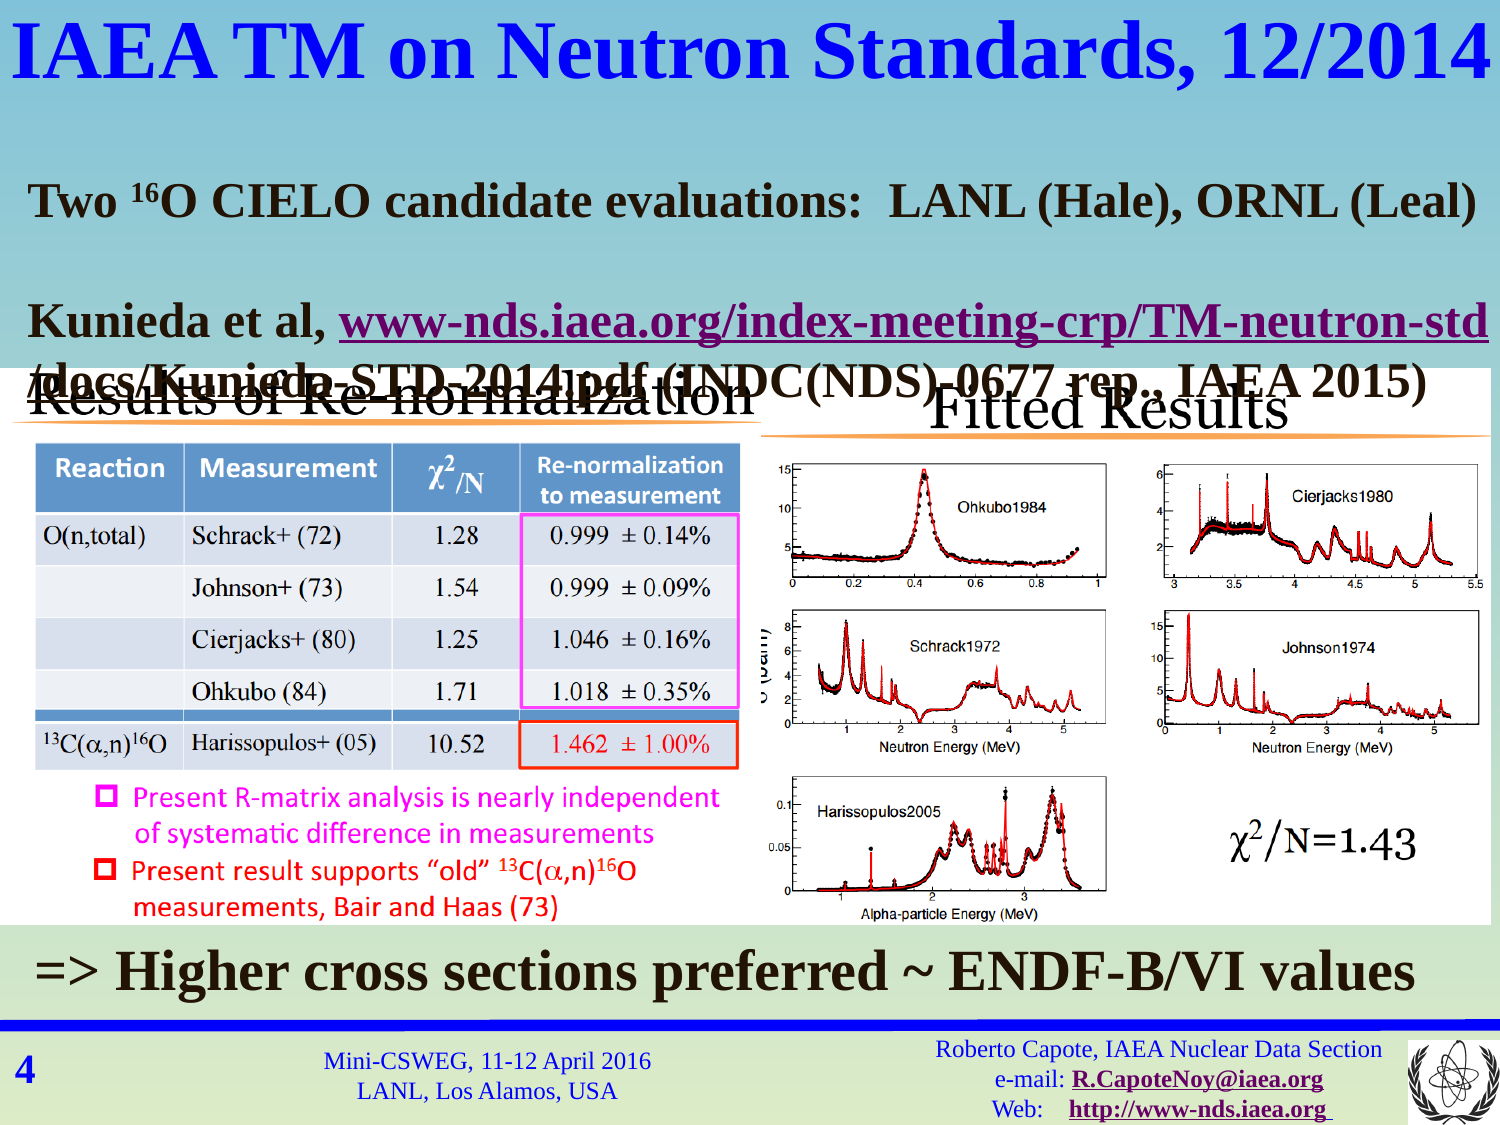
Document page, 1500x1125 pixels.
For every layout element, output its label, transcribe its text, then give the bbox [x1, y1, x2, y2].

picture [0, 368, 1491, 926]
text_box => Higher cross sections preferred ~ ENDF-B/VI values [19, 933, 1432, 1010]
text_box IAEA TM on Neutron Standards, 12/2014 [0, 0, 1500, 103]
text_box Two 16O CIELO candidate evaluations: LANL (Hale), ORNL (Leal) Kunieda et al, www-nds.iaea.org/index-meeting-crp/TM-neutron-std/docs/Kunieda-STD-2014.pdf (INDC(NDS)-0677 rep., IAEA 2015) [12, 99, 1500, 415]
picture [1408, 1040, 1500, 1125]
